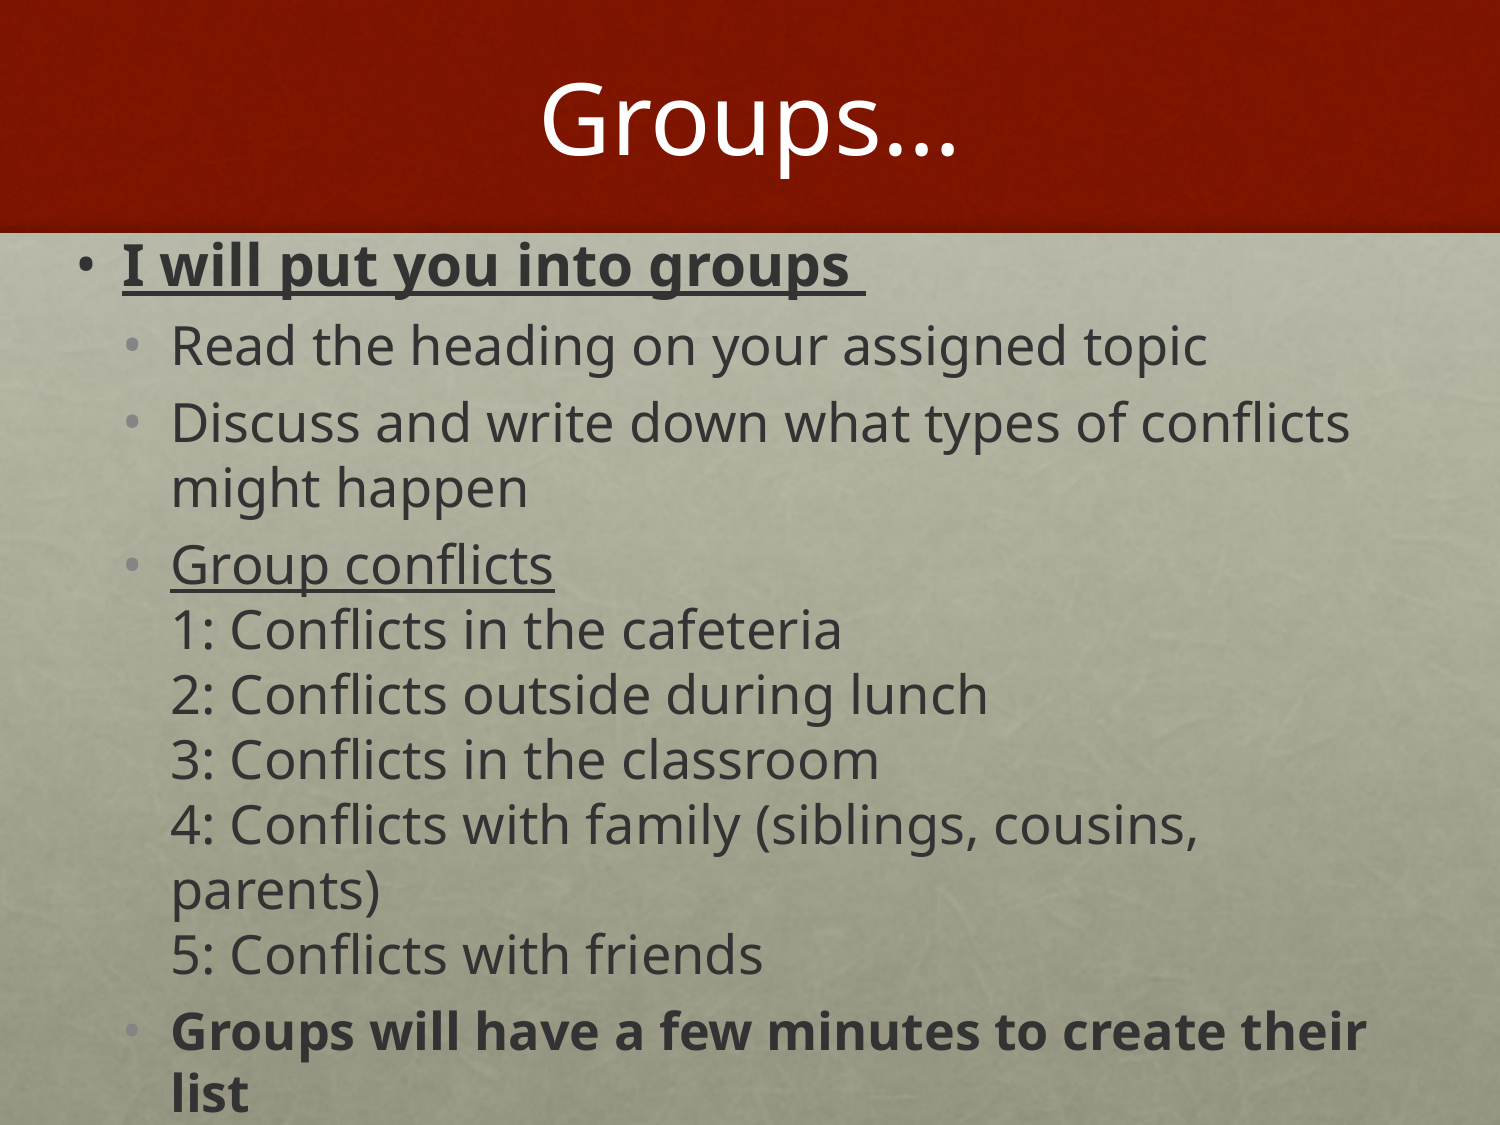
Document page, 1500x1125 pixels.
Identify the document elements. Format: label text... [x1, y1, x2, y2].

list I will put you into groups Read the heading on your assigned topic Discuss and write down what types of conflicts might happen Group conflicts 1: Conflicts in the cafeteria 2: Conflicts outside during lunch 3: Conflicts in the classroom 4: Conflicts with family (siblings, cousins, parents) 5: Conflicts with friends Groups will have a few minutes to create their list [60, 220, 1436, 1079]
title Groups… [127, 10, 1372, 220]
picture [0, 214, 1500, 1125]
